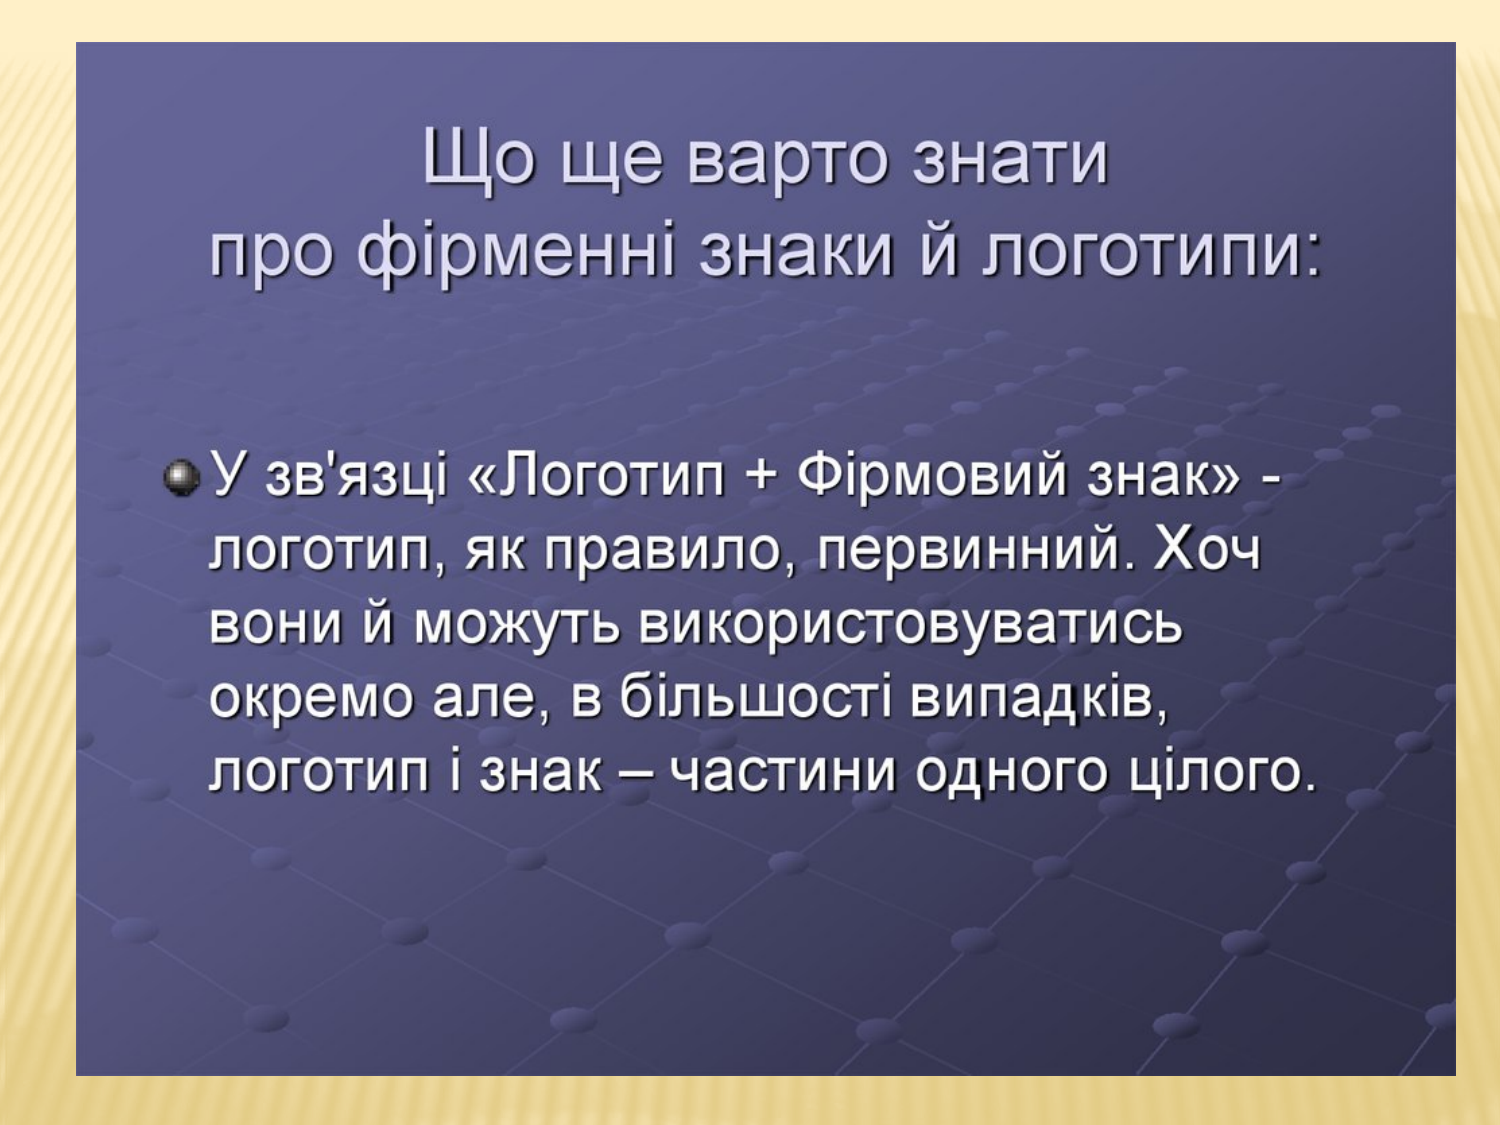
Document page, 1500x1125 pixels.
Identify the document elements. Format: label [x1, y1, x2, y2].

picture [76, 42, 1456, 1076]
